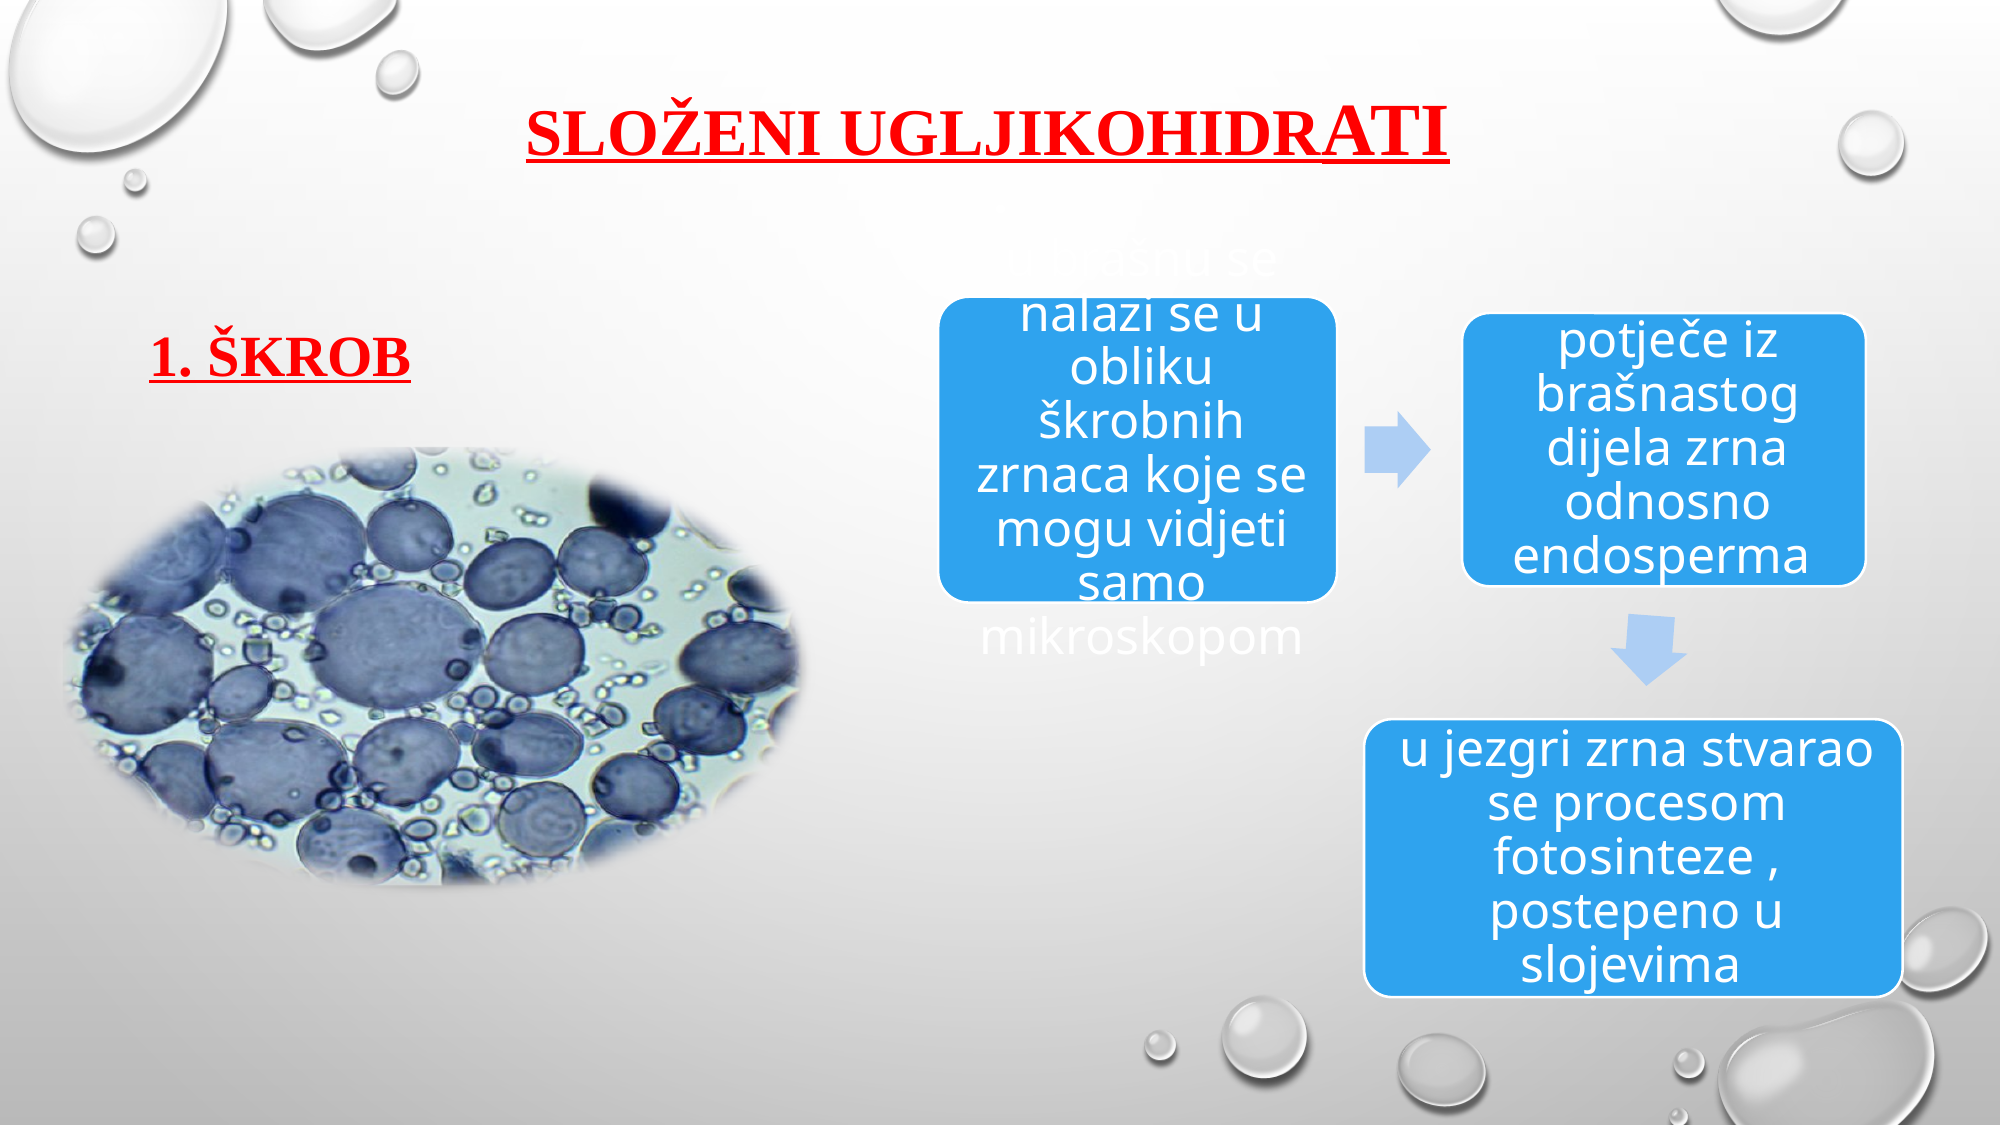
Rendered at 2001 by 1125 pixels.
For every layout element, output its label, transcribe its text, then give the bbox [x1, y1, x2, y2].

list 1. ŠKROB [113, 296, 829, 859]
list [830, 296, 1974, 1007]
title SLOŽENI UGLJIKOHIDRATI [137, 31, 1838, 231]
picture [0, 0, 2000, 1125]
